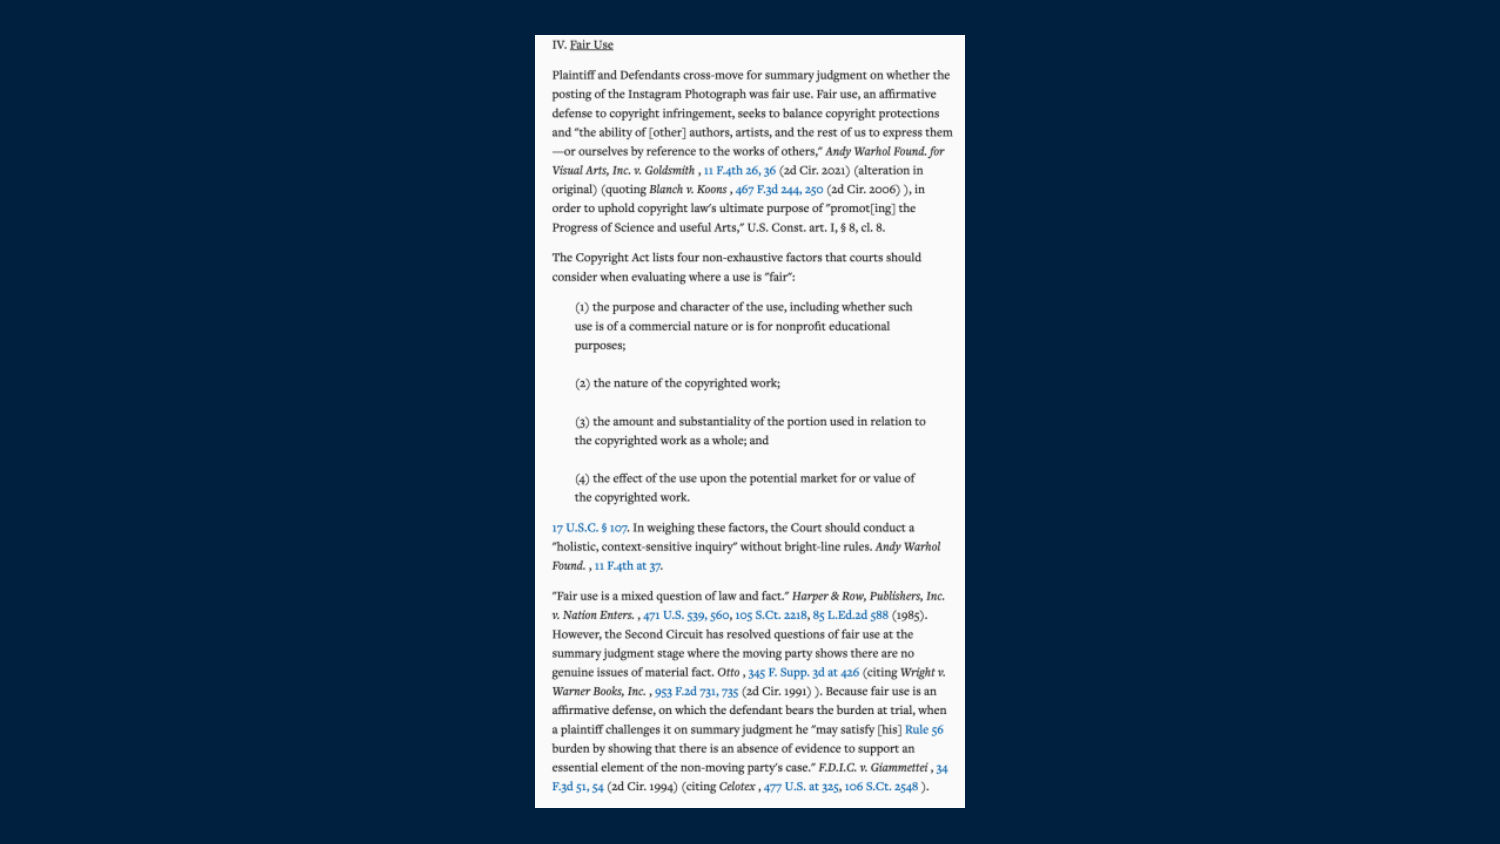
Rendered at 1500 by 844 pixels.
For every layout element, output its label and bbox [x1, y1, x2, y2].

picture [535, 35, 965, 809]
